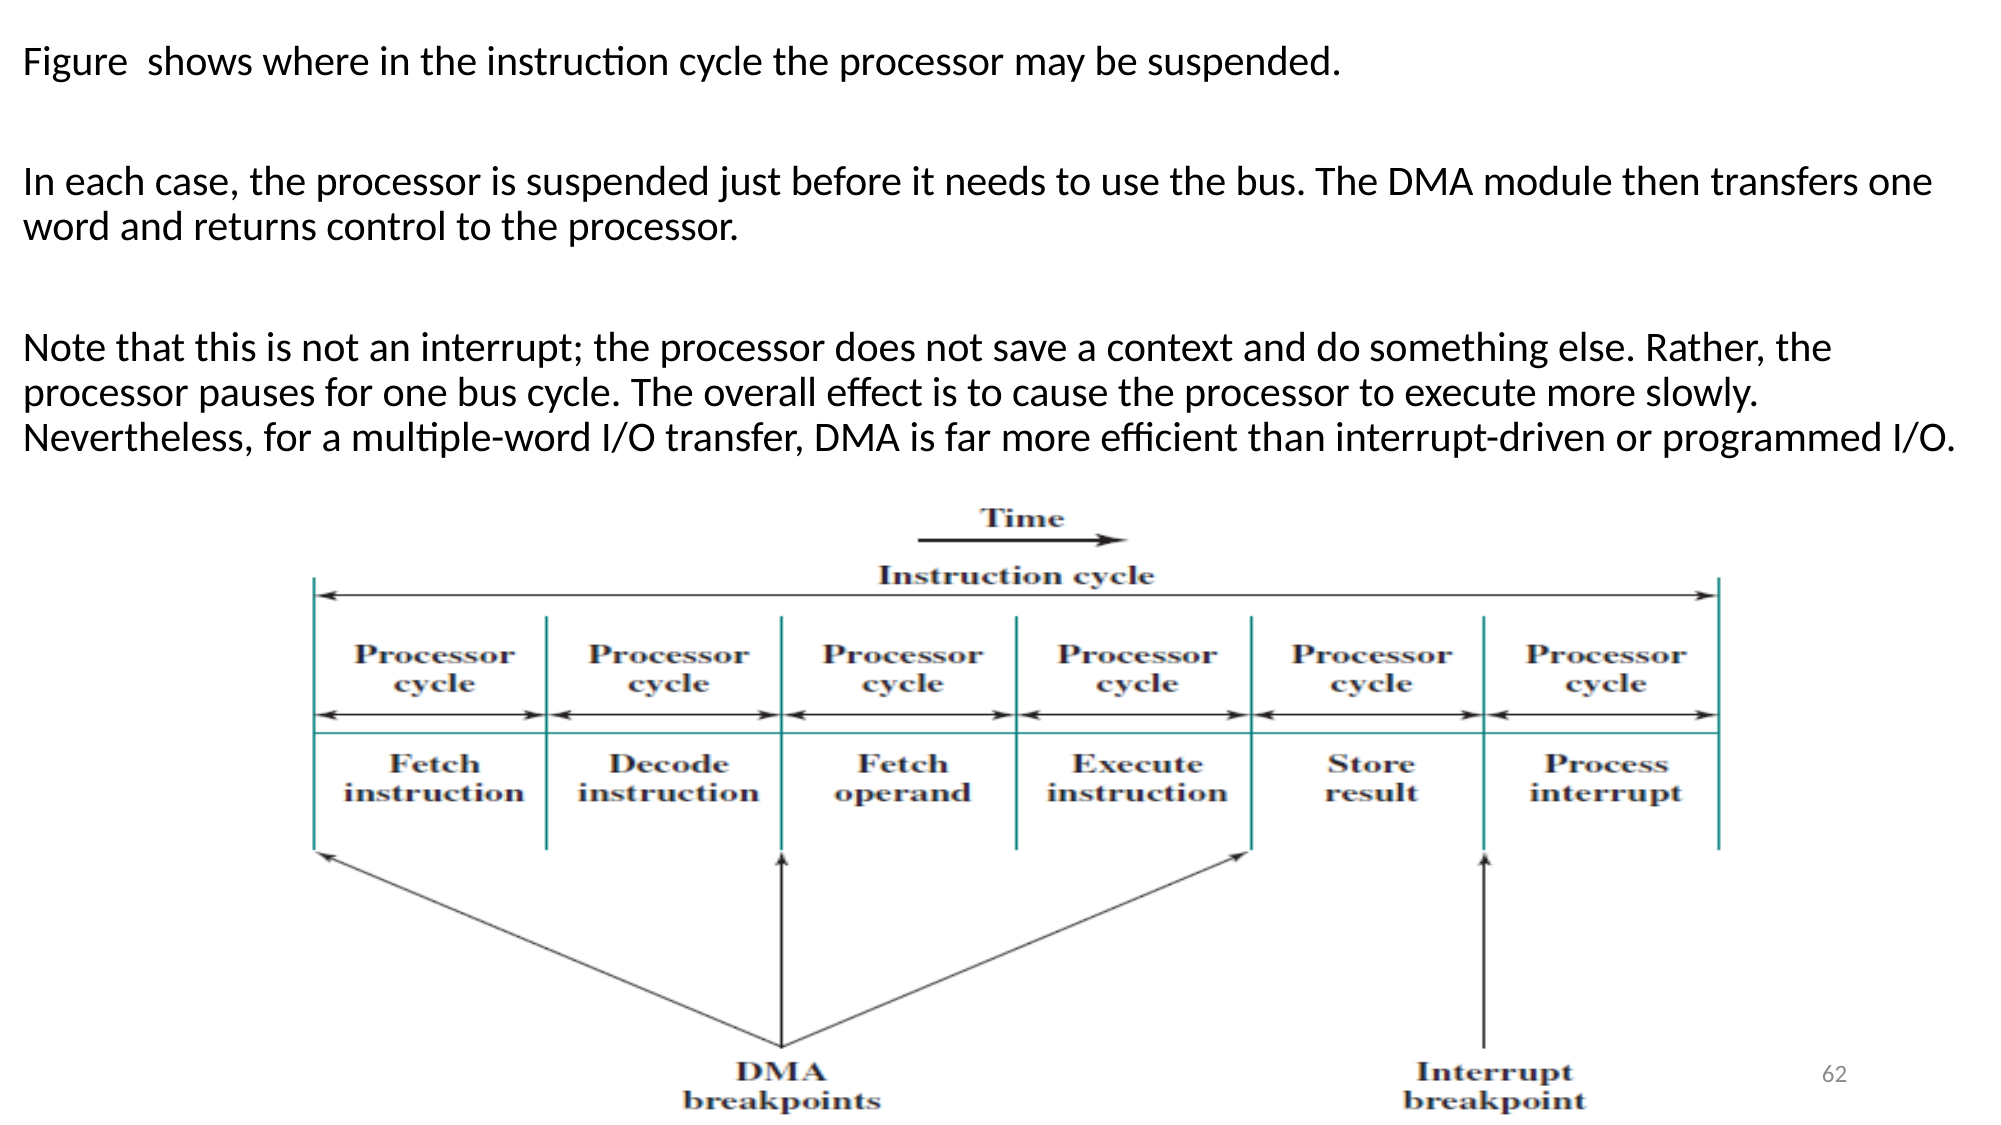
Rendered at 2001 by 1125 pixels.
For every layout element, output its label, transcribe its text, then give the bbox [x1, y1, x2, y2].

picture [288, 497, 1749, 1123]
list Figure shows where in the instruction cycle the processor may be suspended. In each case, the processor is suspended just before it needs to use the bus. The DMA module then transfers one word and returns control to the processor. Note that this is not an interrupt; the processor does not save a context and do something else. Rather, the processor pauses for one bus cycle. The overall effect is to cause the processor to execute more slowly. Nevertheless, for a multiple-word I/O transfer, DMA is far more efficient than interrupt-driven or programmed I/O. [7, 31, 2000, 498]
slide_number 62 [1749, 1042, 1863, 1103]
